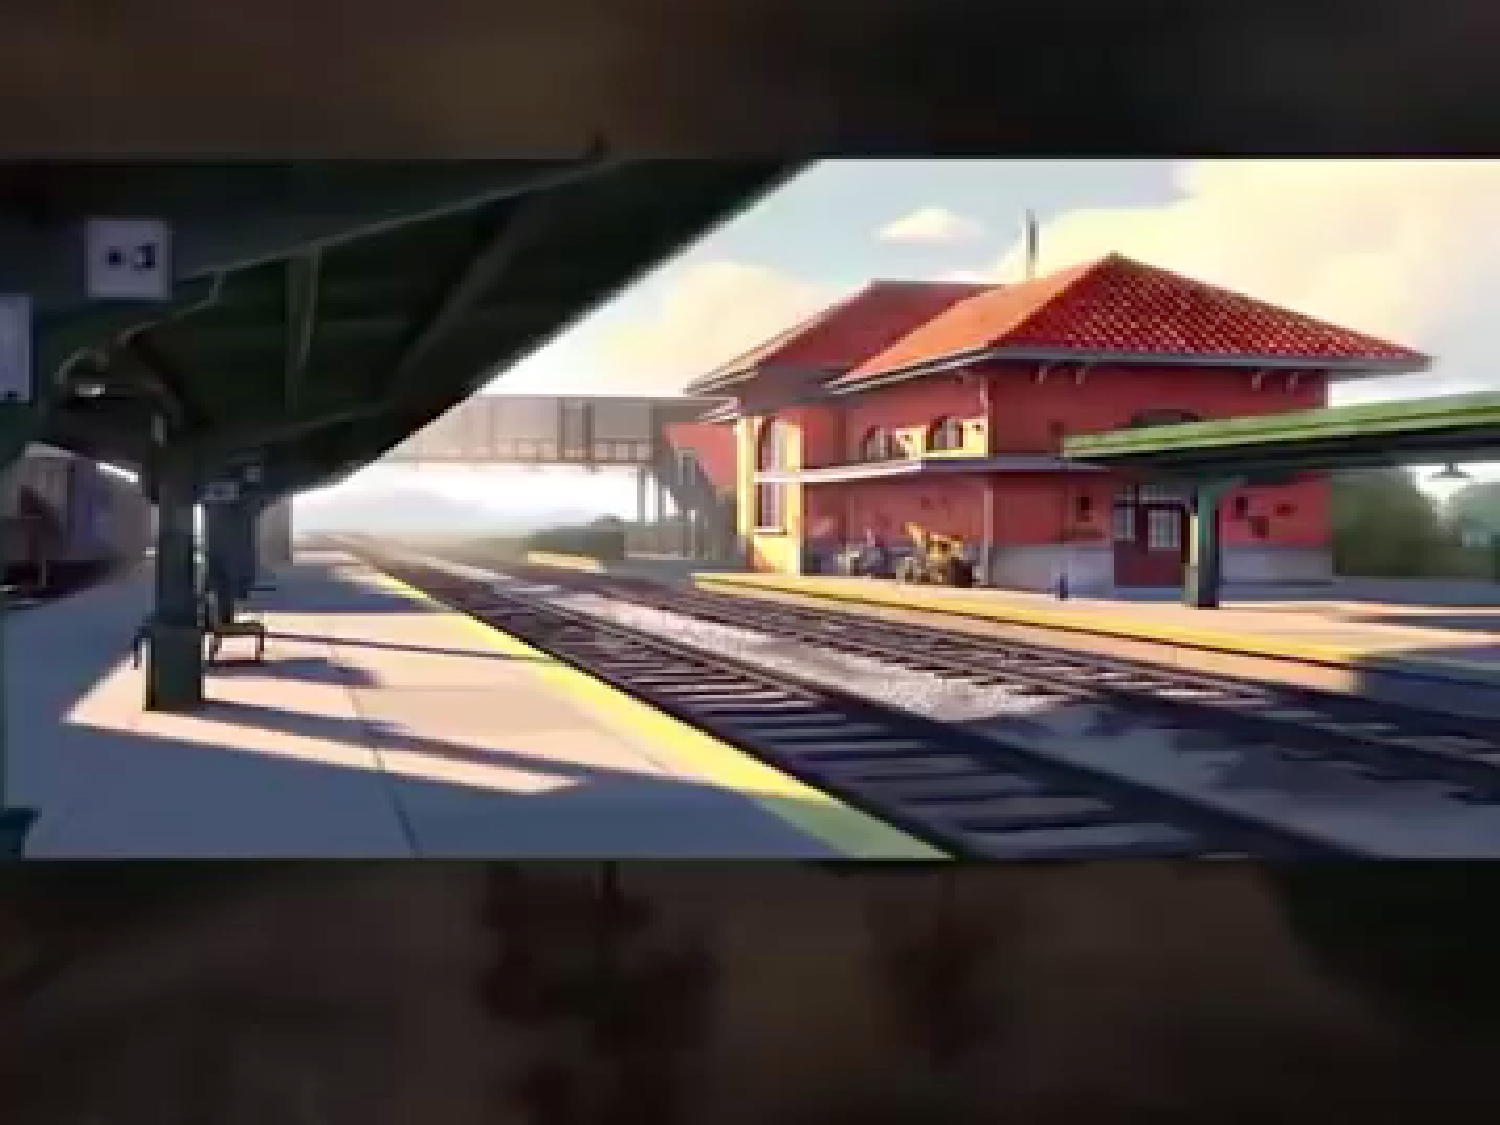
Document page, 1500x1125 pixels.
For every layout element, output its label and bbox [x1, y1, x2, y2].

list [0, 0, 1500, 1125]
